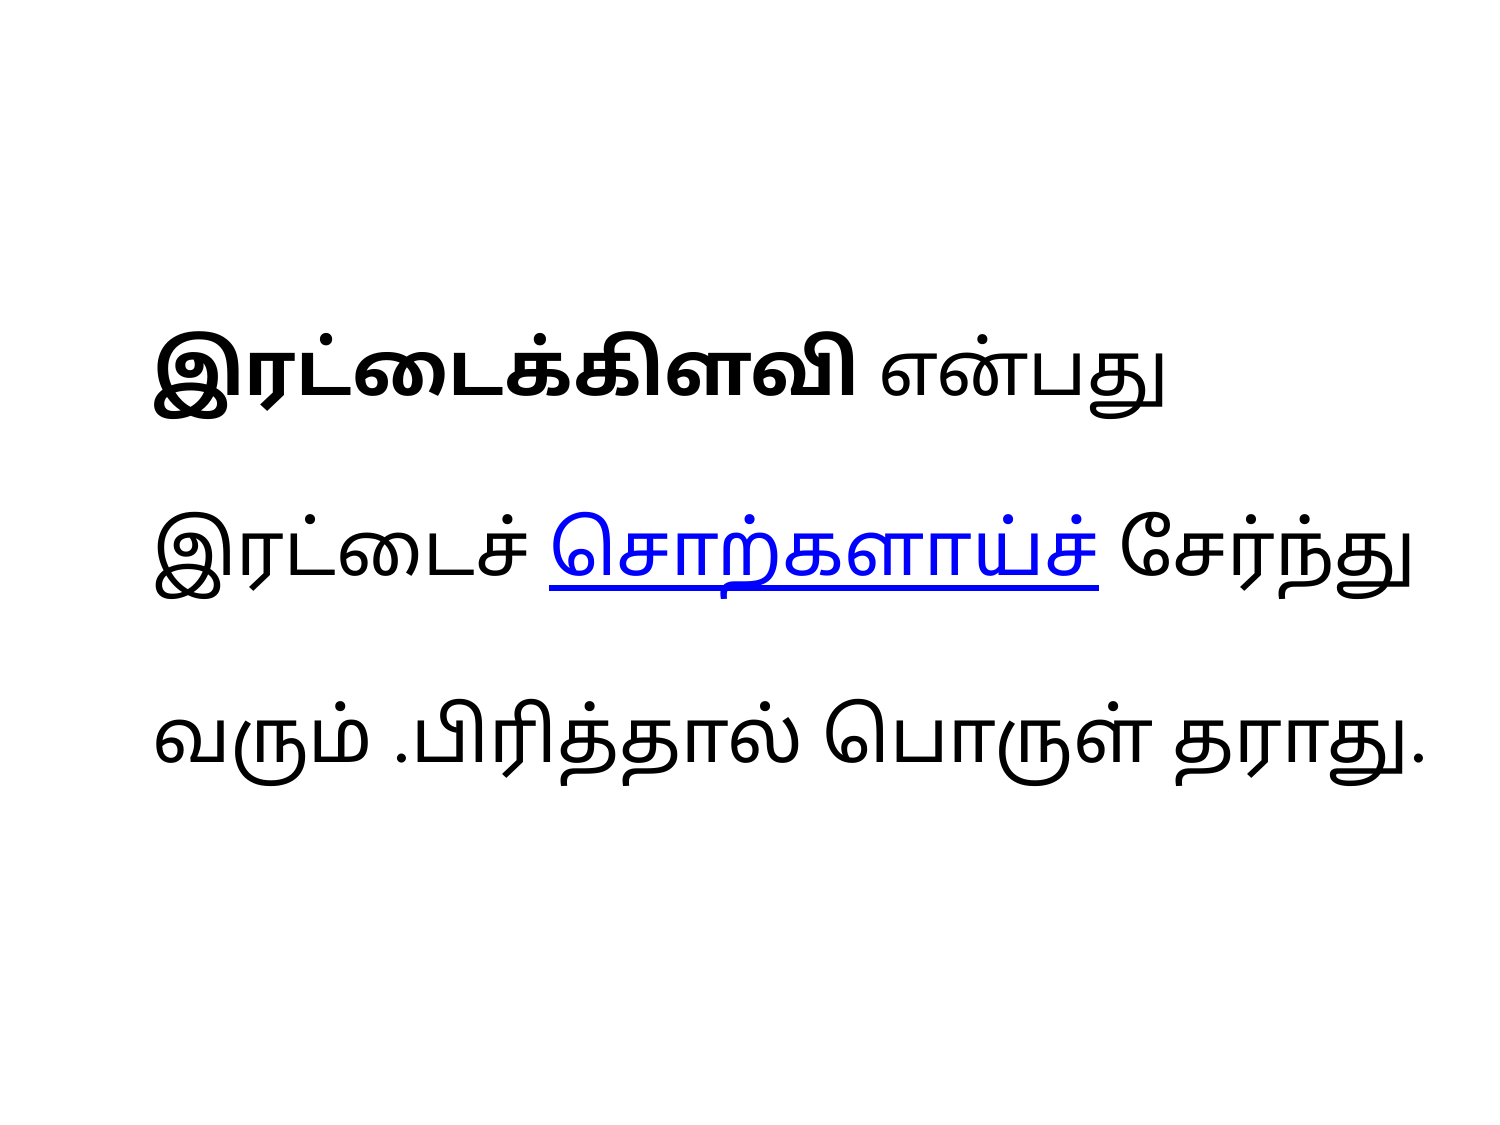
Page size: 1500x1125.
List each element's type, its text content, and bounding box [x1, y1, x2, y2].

text_box இரட்டைக்கிளவி என்பது இரட்டைச் சொற்களாய்ச் சேர்ந்து வரும் .பிரித்தால் பொருள் தராது. [137, 312, 1500, 785]
